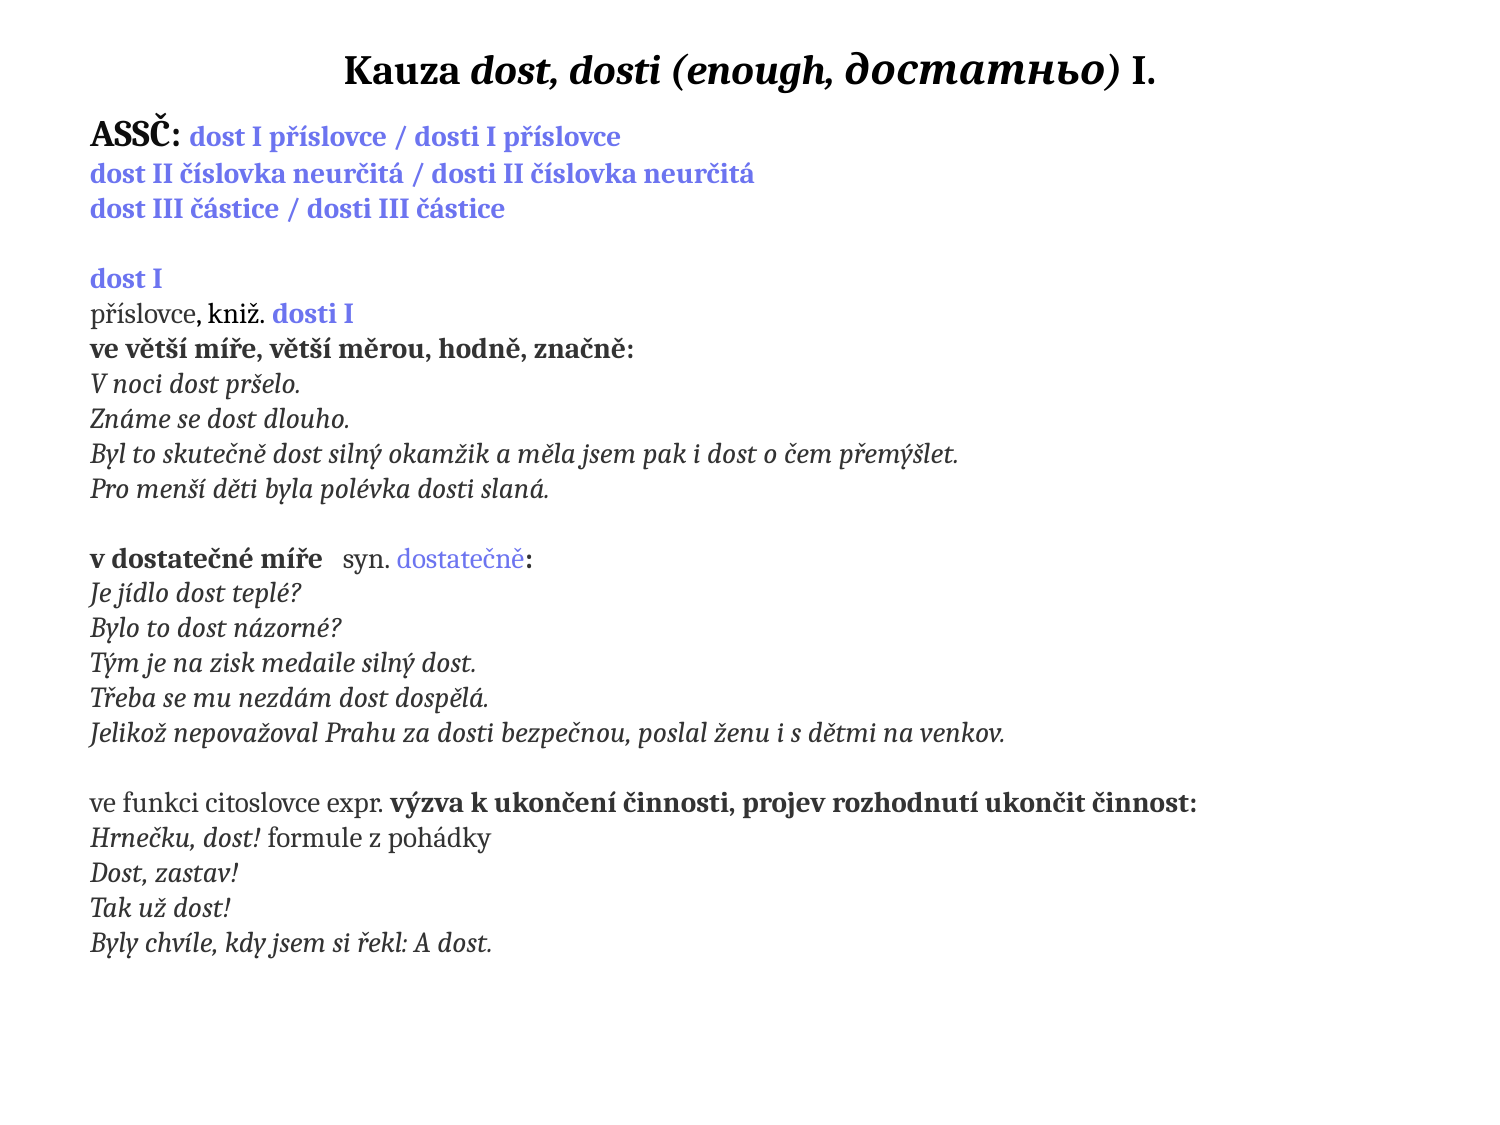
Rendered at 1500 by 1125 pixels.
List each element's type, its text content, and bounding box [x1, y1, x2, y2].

list ASSČ: dost I příslovce / dosti I příslovce dost II číslovka neurčitá / dosti II číslovka neurčitá dost III částice / dosti III částice dost I příslovce, kniž. dosti I ve větší míře, větší měrou, hodně, značně: V noci dost pršelo. Známe se dost dlouho. Byl to skutečně dost silný okamžik a měla jsem pak i dost o čem přemýšlet. Pro menší děti byla polévka dosti slaná. v dostatečné míře syn. dostatečně: Je jídlo dost teplé? Bylo to dost názorné? Tým je na zisk medaile silný dost. Třeba se mu nezdám dost dospělá. Jelikož nepovažoval Prahu za dosti bezpečnou, poslal ženu i s dětmi na venkov. ve funkci citoslovce expr. výzva k ukončení činnosti, projev rozhodnutí ukončit činnost: Hrnečku, dost! formule z pohádky Dost, zastav! Tak už dost! Byly chvíle, kdy jsem si řekl: A dost. [75, 101, 1425, 1005]
title Kauza dost, dosti (enough, достатньо) I. [75, 45, 1425, 90]
